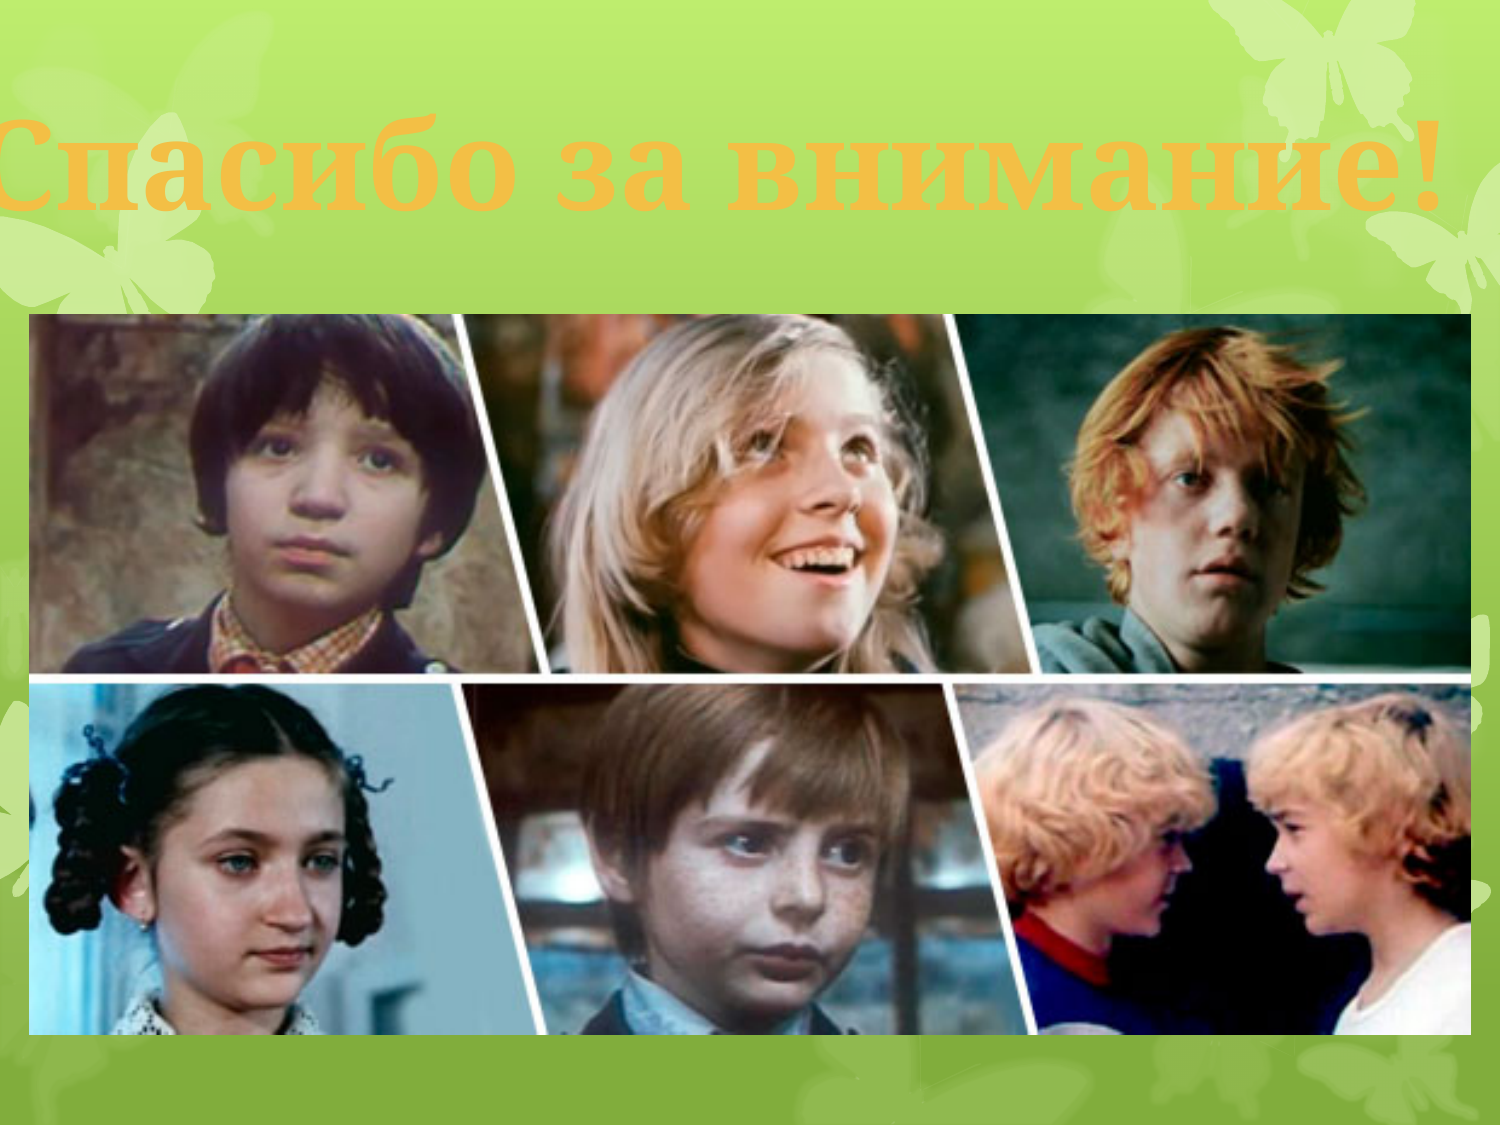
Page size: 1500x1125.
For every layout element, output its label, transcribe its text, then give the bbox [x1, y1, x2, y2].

text_box Спасибо за внимание! [0, 78, 1469, 244]
picture [28, 313, 1472, 1036]
